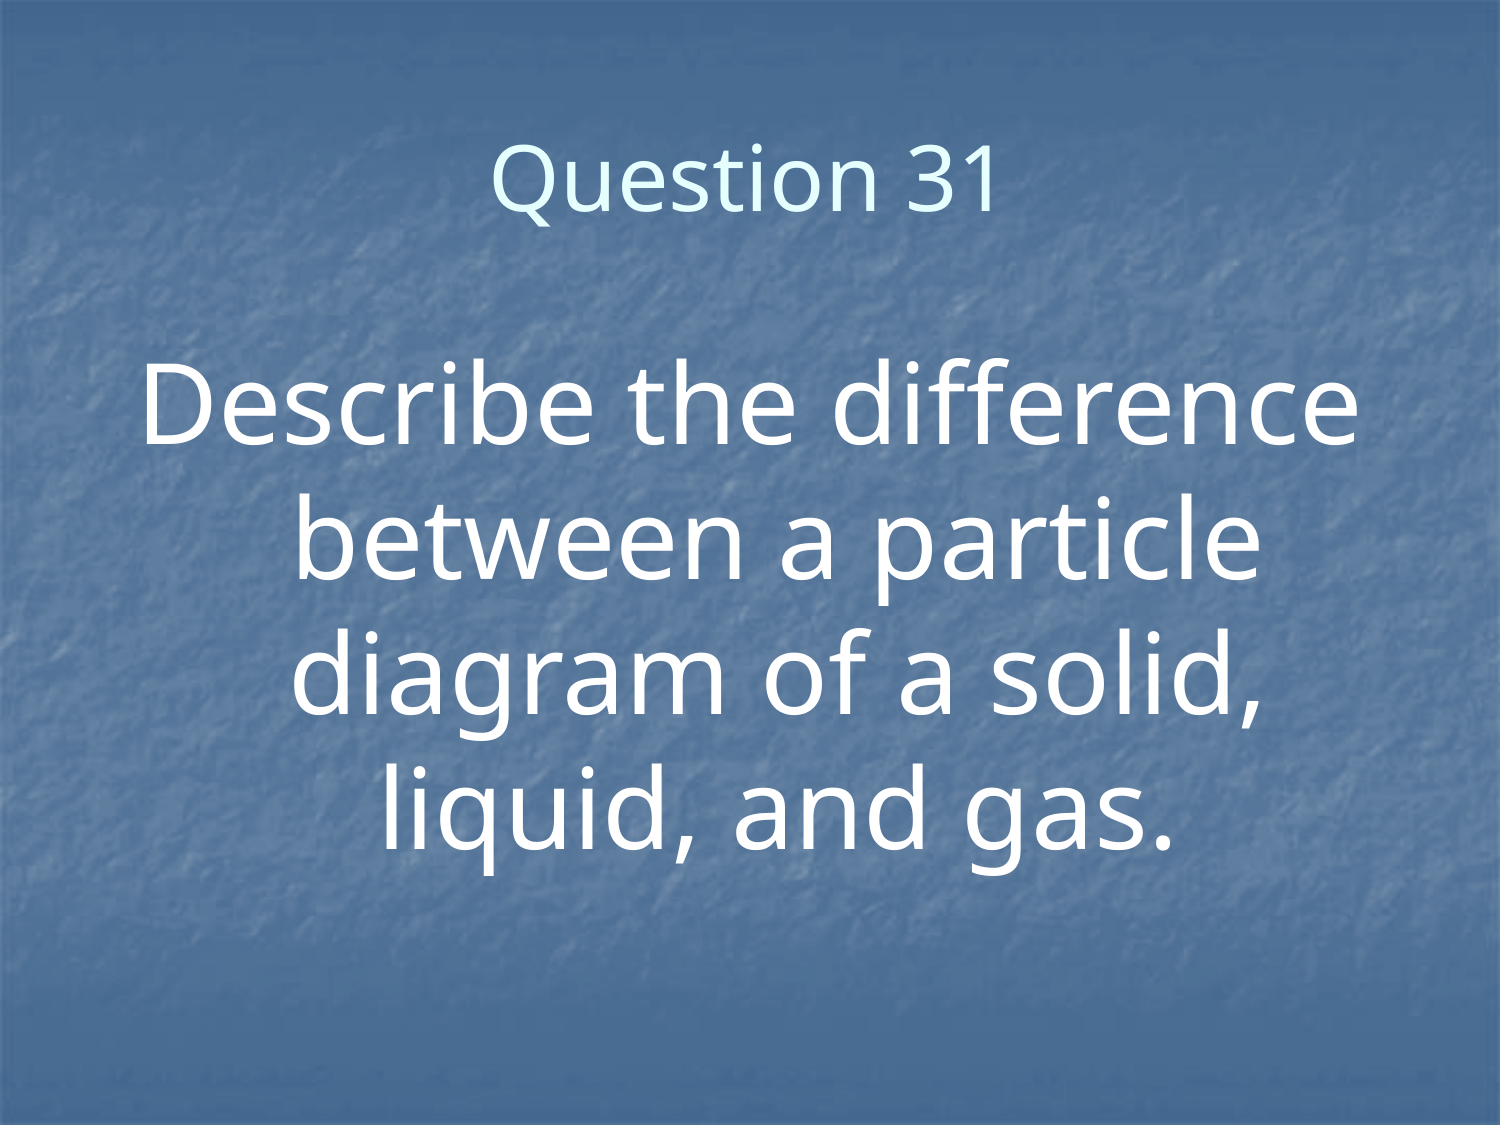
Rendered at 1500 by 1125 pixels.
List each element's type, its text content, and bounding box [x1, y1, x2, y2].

title Question 31 [75, 62, 1425, 288]
list Describe the difference between a particle diagram of a solid, liquid, and gas. [75, 324, 1425, 1000]
